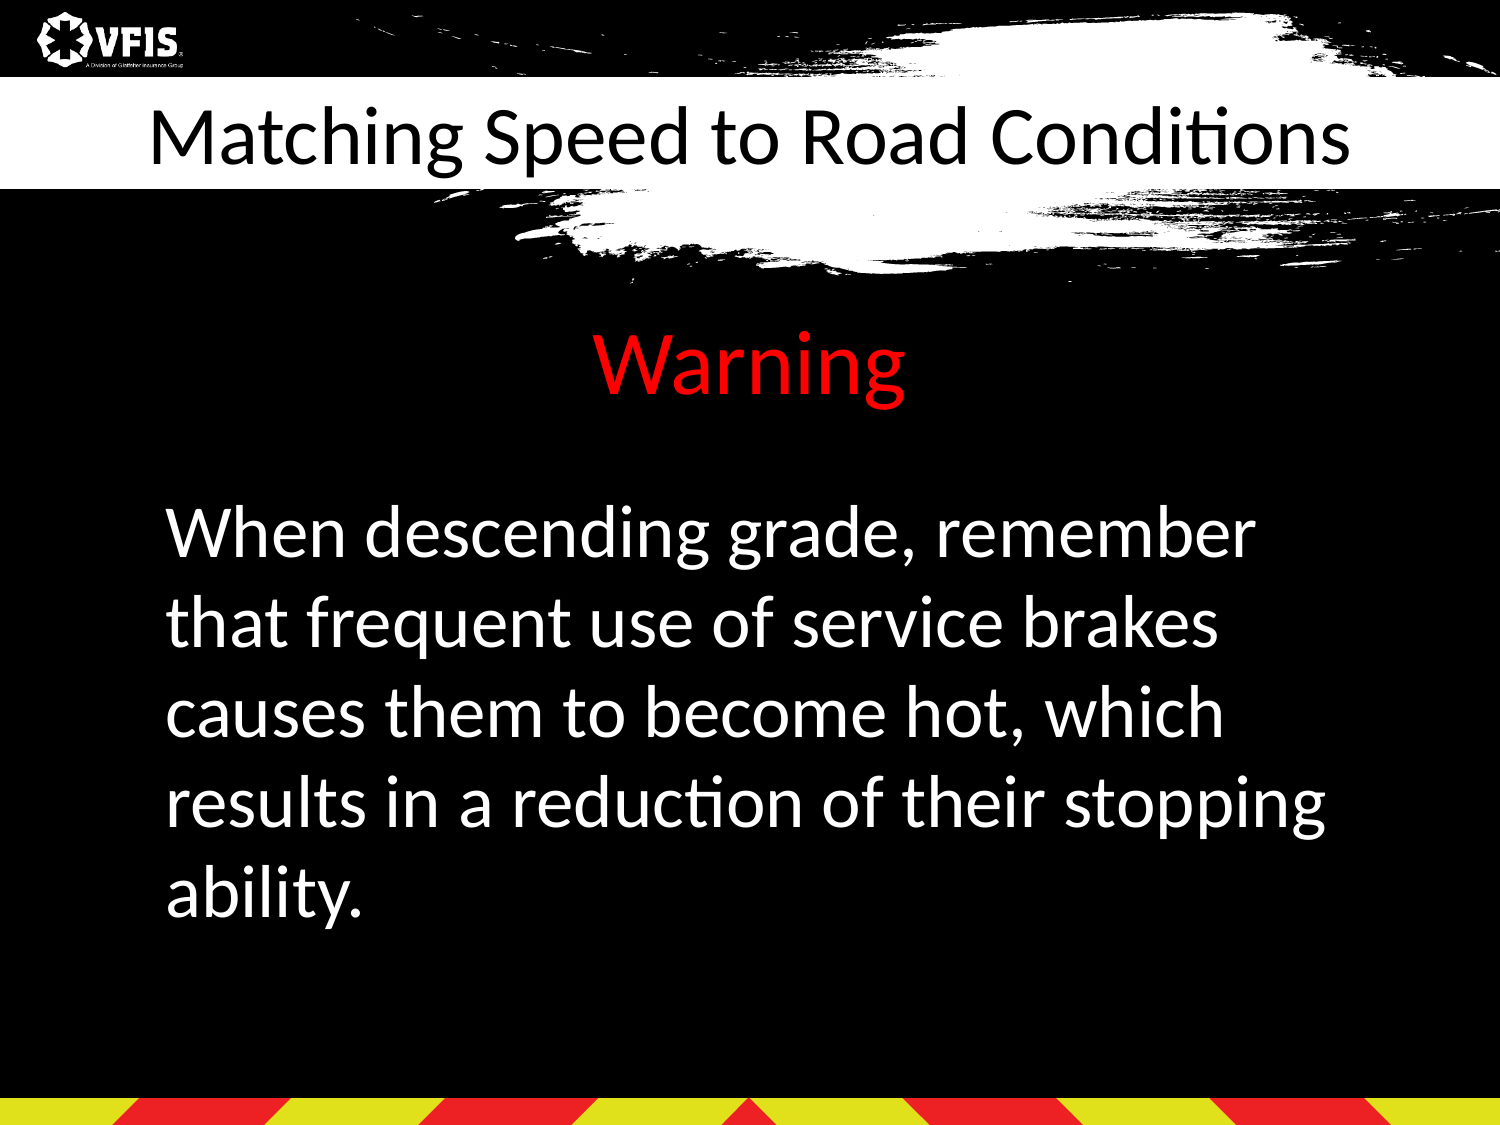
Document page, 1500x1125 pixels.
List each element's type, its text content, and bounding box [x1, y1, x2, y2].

title Warning [112, 237, 1388, 479]
subtitle When descending grade, remember that frequent use of service brakes causes them to become hot, which results in a reduction of their stopping ability. [150, 479, 1350, 763]
picture [0, 0, 1500, 1125]
text_box Matching Speed to Road Conditions [74, 75, 1425, 188]
